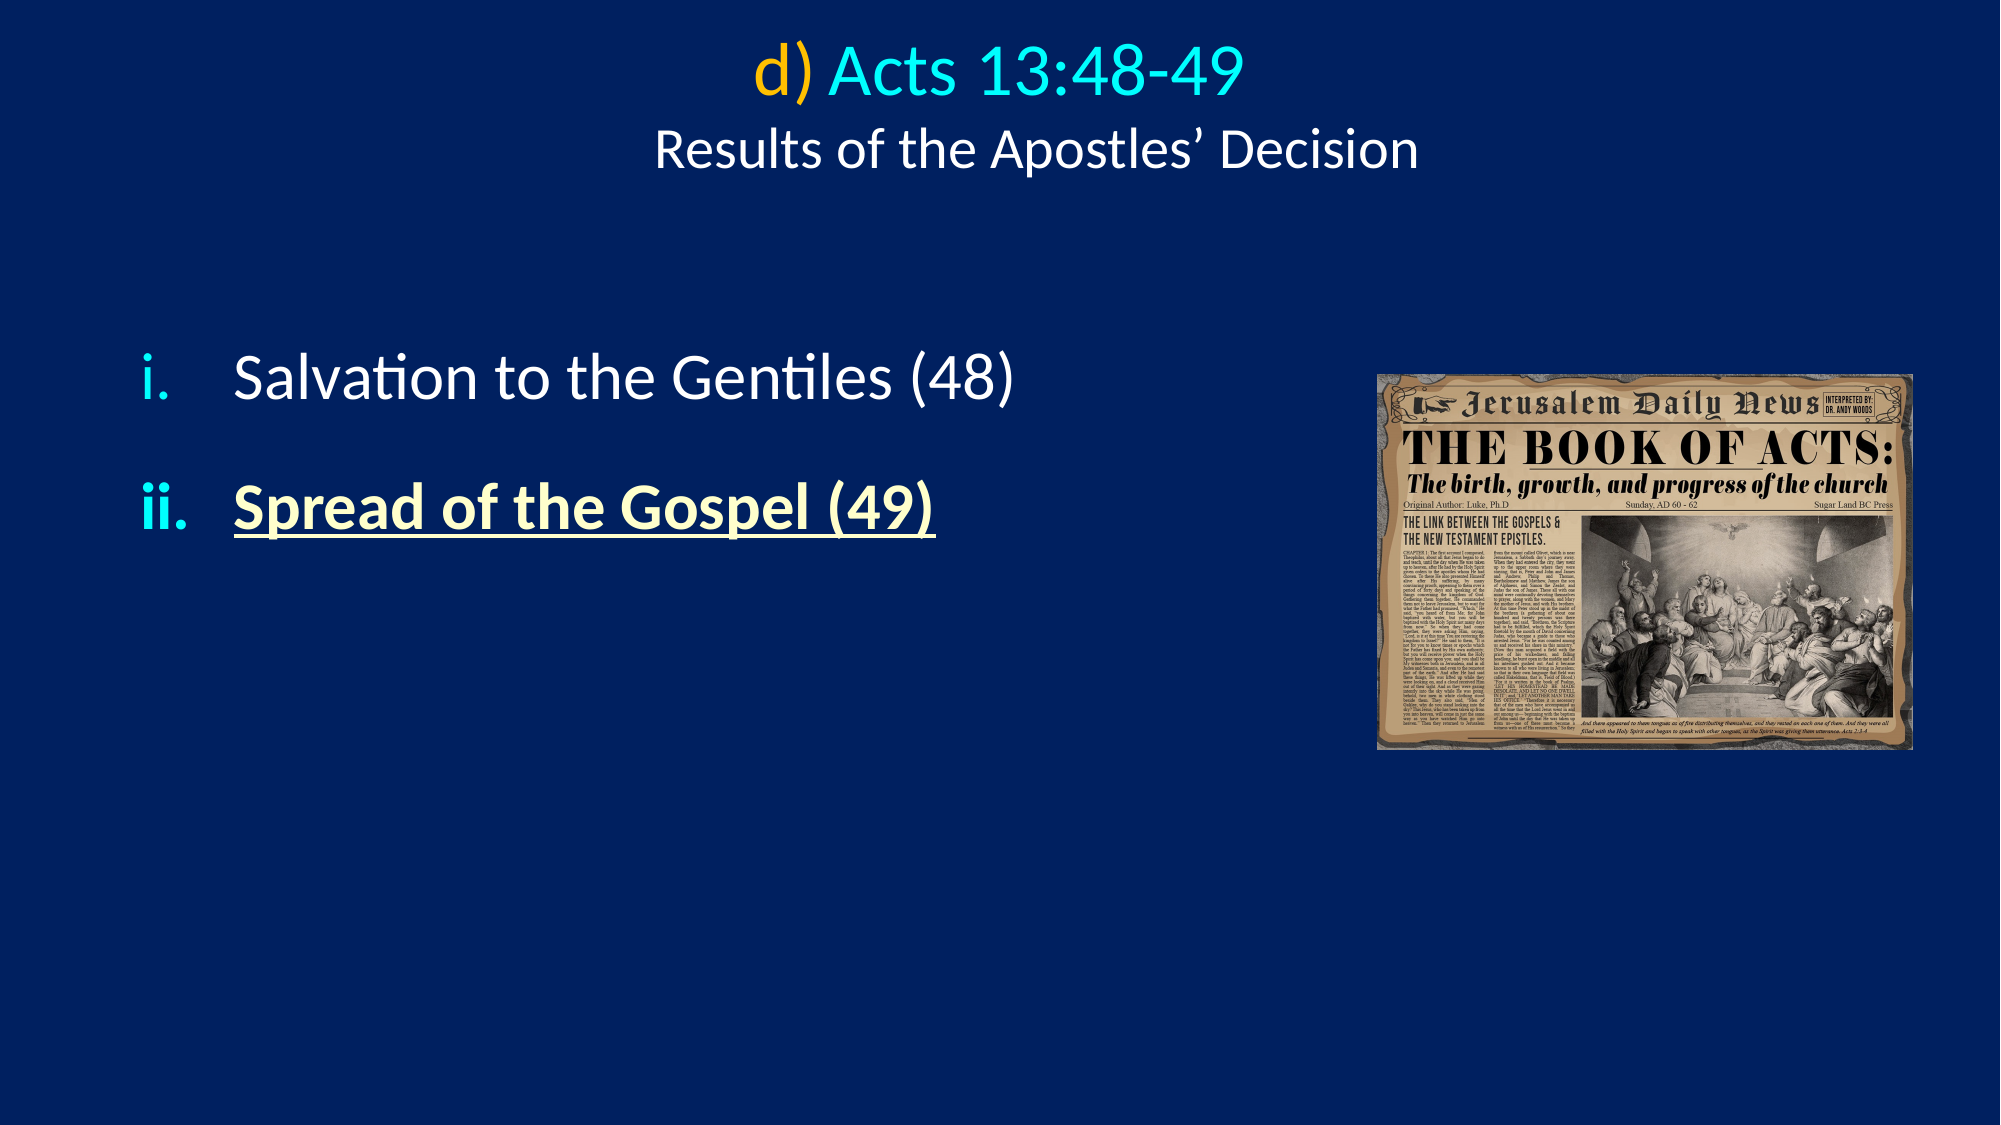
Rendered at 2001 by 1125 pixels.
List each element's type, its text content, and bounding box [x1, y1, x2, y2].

text_box Acts 13:48-49 Results of the Apostles’ Decision [449, 24, 1551, 175]
list Salvation to the Gentiles (48) Spread of the Gospel (49) [125, 324, 1400, 800]
picture [1377, 374, 1913, 750]
